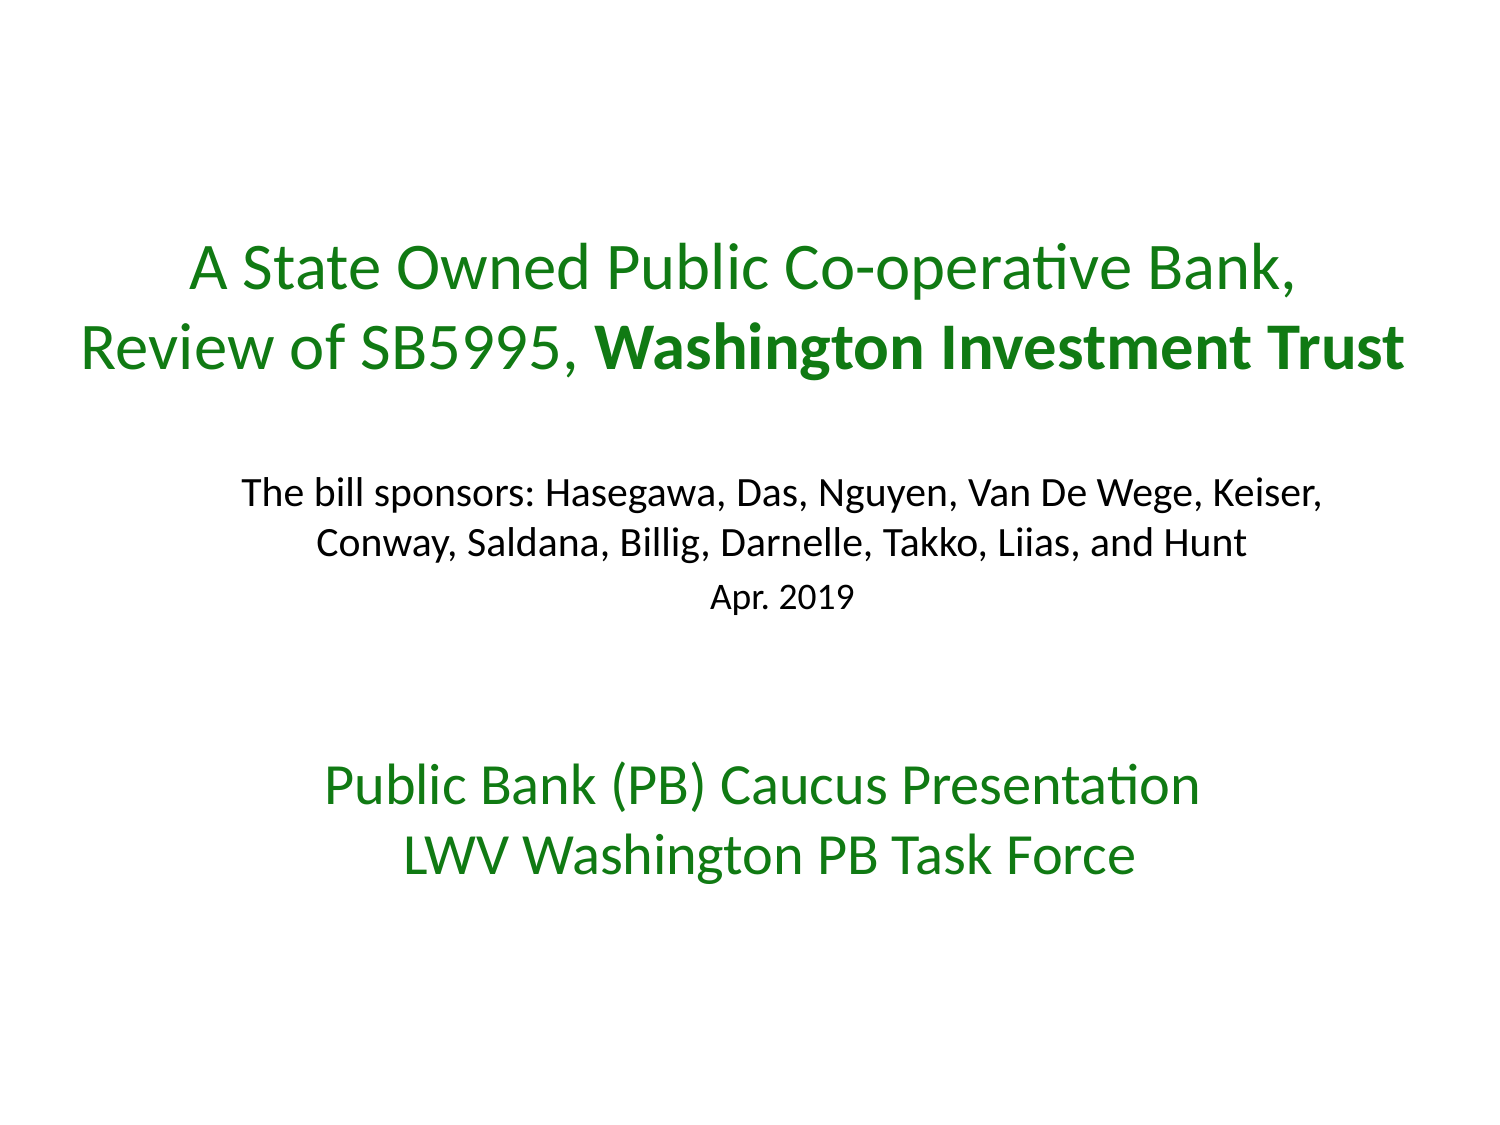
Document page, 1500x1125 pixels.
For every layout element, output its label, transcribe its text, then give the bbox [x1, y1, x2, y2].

subtitle The bill sponsors: Hasegawa, Das, Nguyen, Van De Wege, Keiser, Conway, Saldana, Billig, Darnelle, Takko, Liias, and Hunt Apr. 2019 [161, 457, 1403, 608]
text_box Public Bank (PB) Caucus Presentation LWV Washington PB Task Force [299, 739, 1240, 894]
title A State Owned Public Co-operative Bank, Review of SB5995, Washington Investment Trust [50, 200, 1438, 325]
